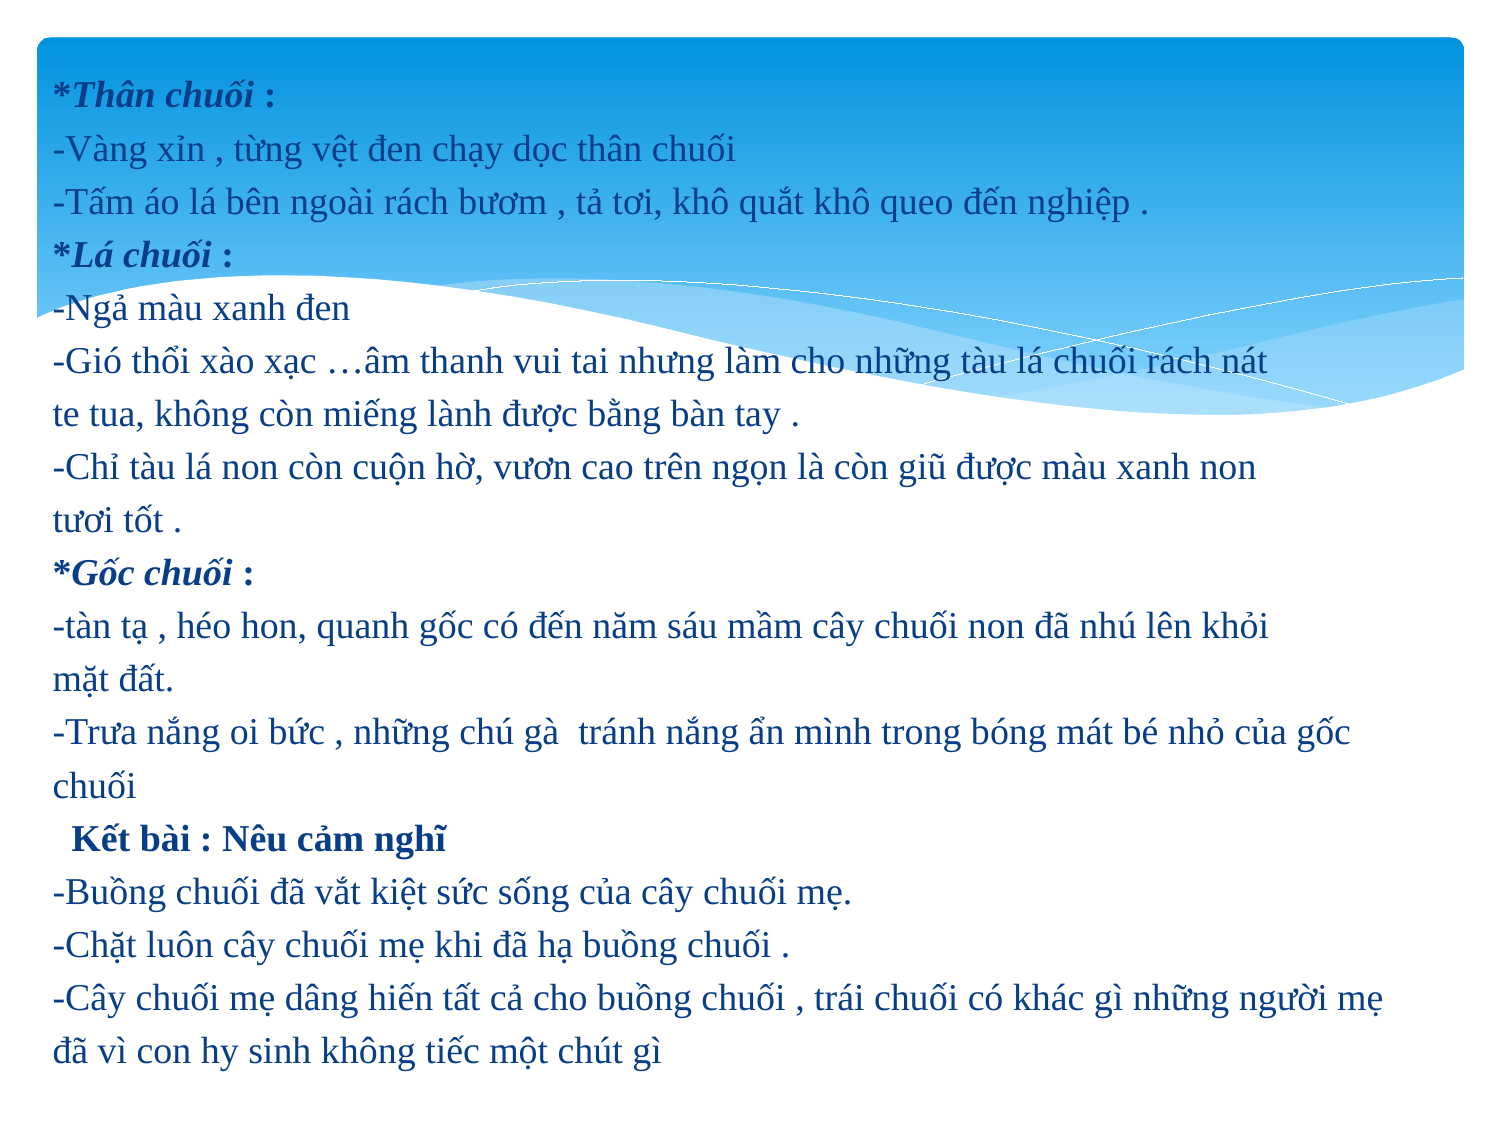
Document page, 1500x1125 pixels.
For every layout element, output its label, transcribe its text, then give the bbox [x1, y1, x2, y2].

list *Thân chuối : -Vàng xỉn , từng vệt đen chạy dọc thân chuối -Tấm áo lá bên ngoài rách bươm , tả tơi, khô quắt khô queo đến nghiệp . *Lá chuối : -Ngả màu xanh đen -Gió thổi xào xạc …âm thanh vui tai nhưng làm cho những tàu lá chuối rách nát te tua, không còn miếng lành được bằng bàn tay . -Chỉ tàu lá non còn cuộn hờ, vươn cao trên ngọn là còn giũ được màu xanh non tươi tốt . *Gốc chuối : -tàn tạ , héo hon, quanh gốc có đến năm sáu mầm cây chuối non đã nhú lên khỏi mặt đất. -Trưa nắng oi bức , những chú gà tránh nắng ẩn mình trong bóng mát bé nhỏ của gốc chuối Kết bài : Nêu cảm nghĩ -Buồng chuối đã vắt kiệt sức sống của cây chuối mẹ. -Chặt luôn cây chuối mẹ khi đã hạ buồng chuối . -Cây chuối mẹ dâng hiến tất cả cho buồng chuối , trái chuối có khác gì những người mẹ đã vì con hy sinh không tiếc một chút gì [37, 62, 1463, 1088]
